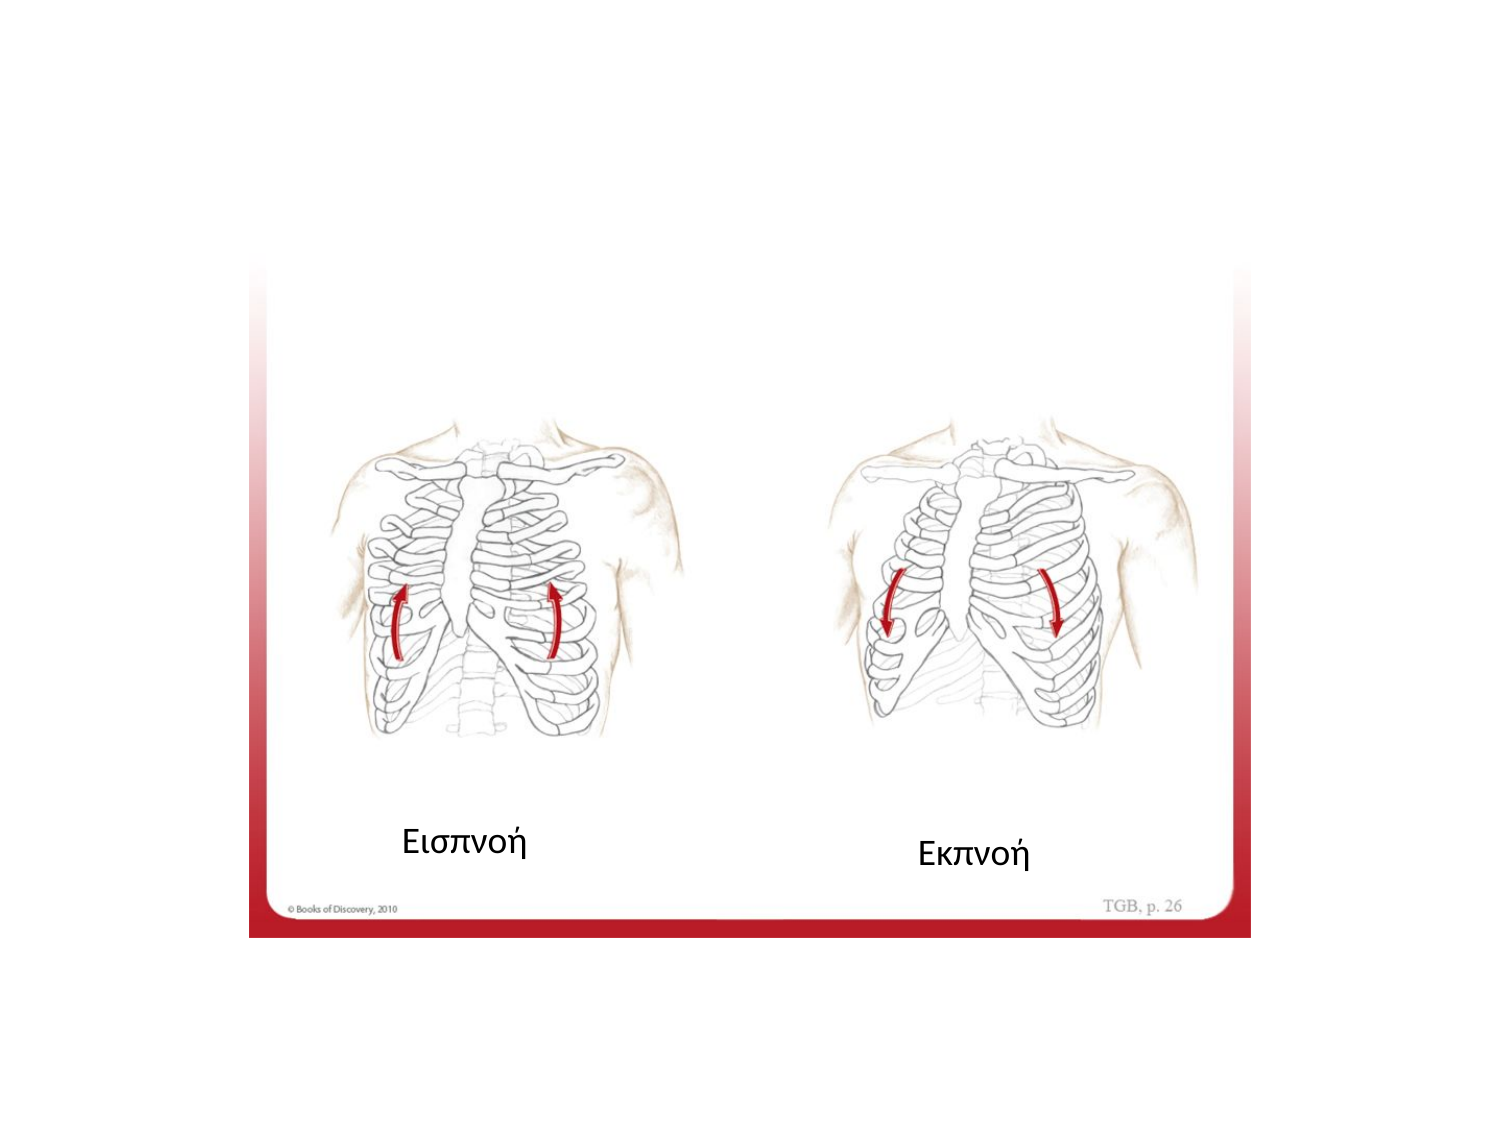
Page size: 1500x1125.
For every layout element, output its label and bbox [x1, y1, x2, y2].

picture [248, 186, 1252, 939]
